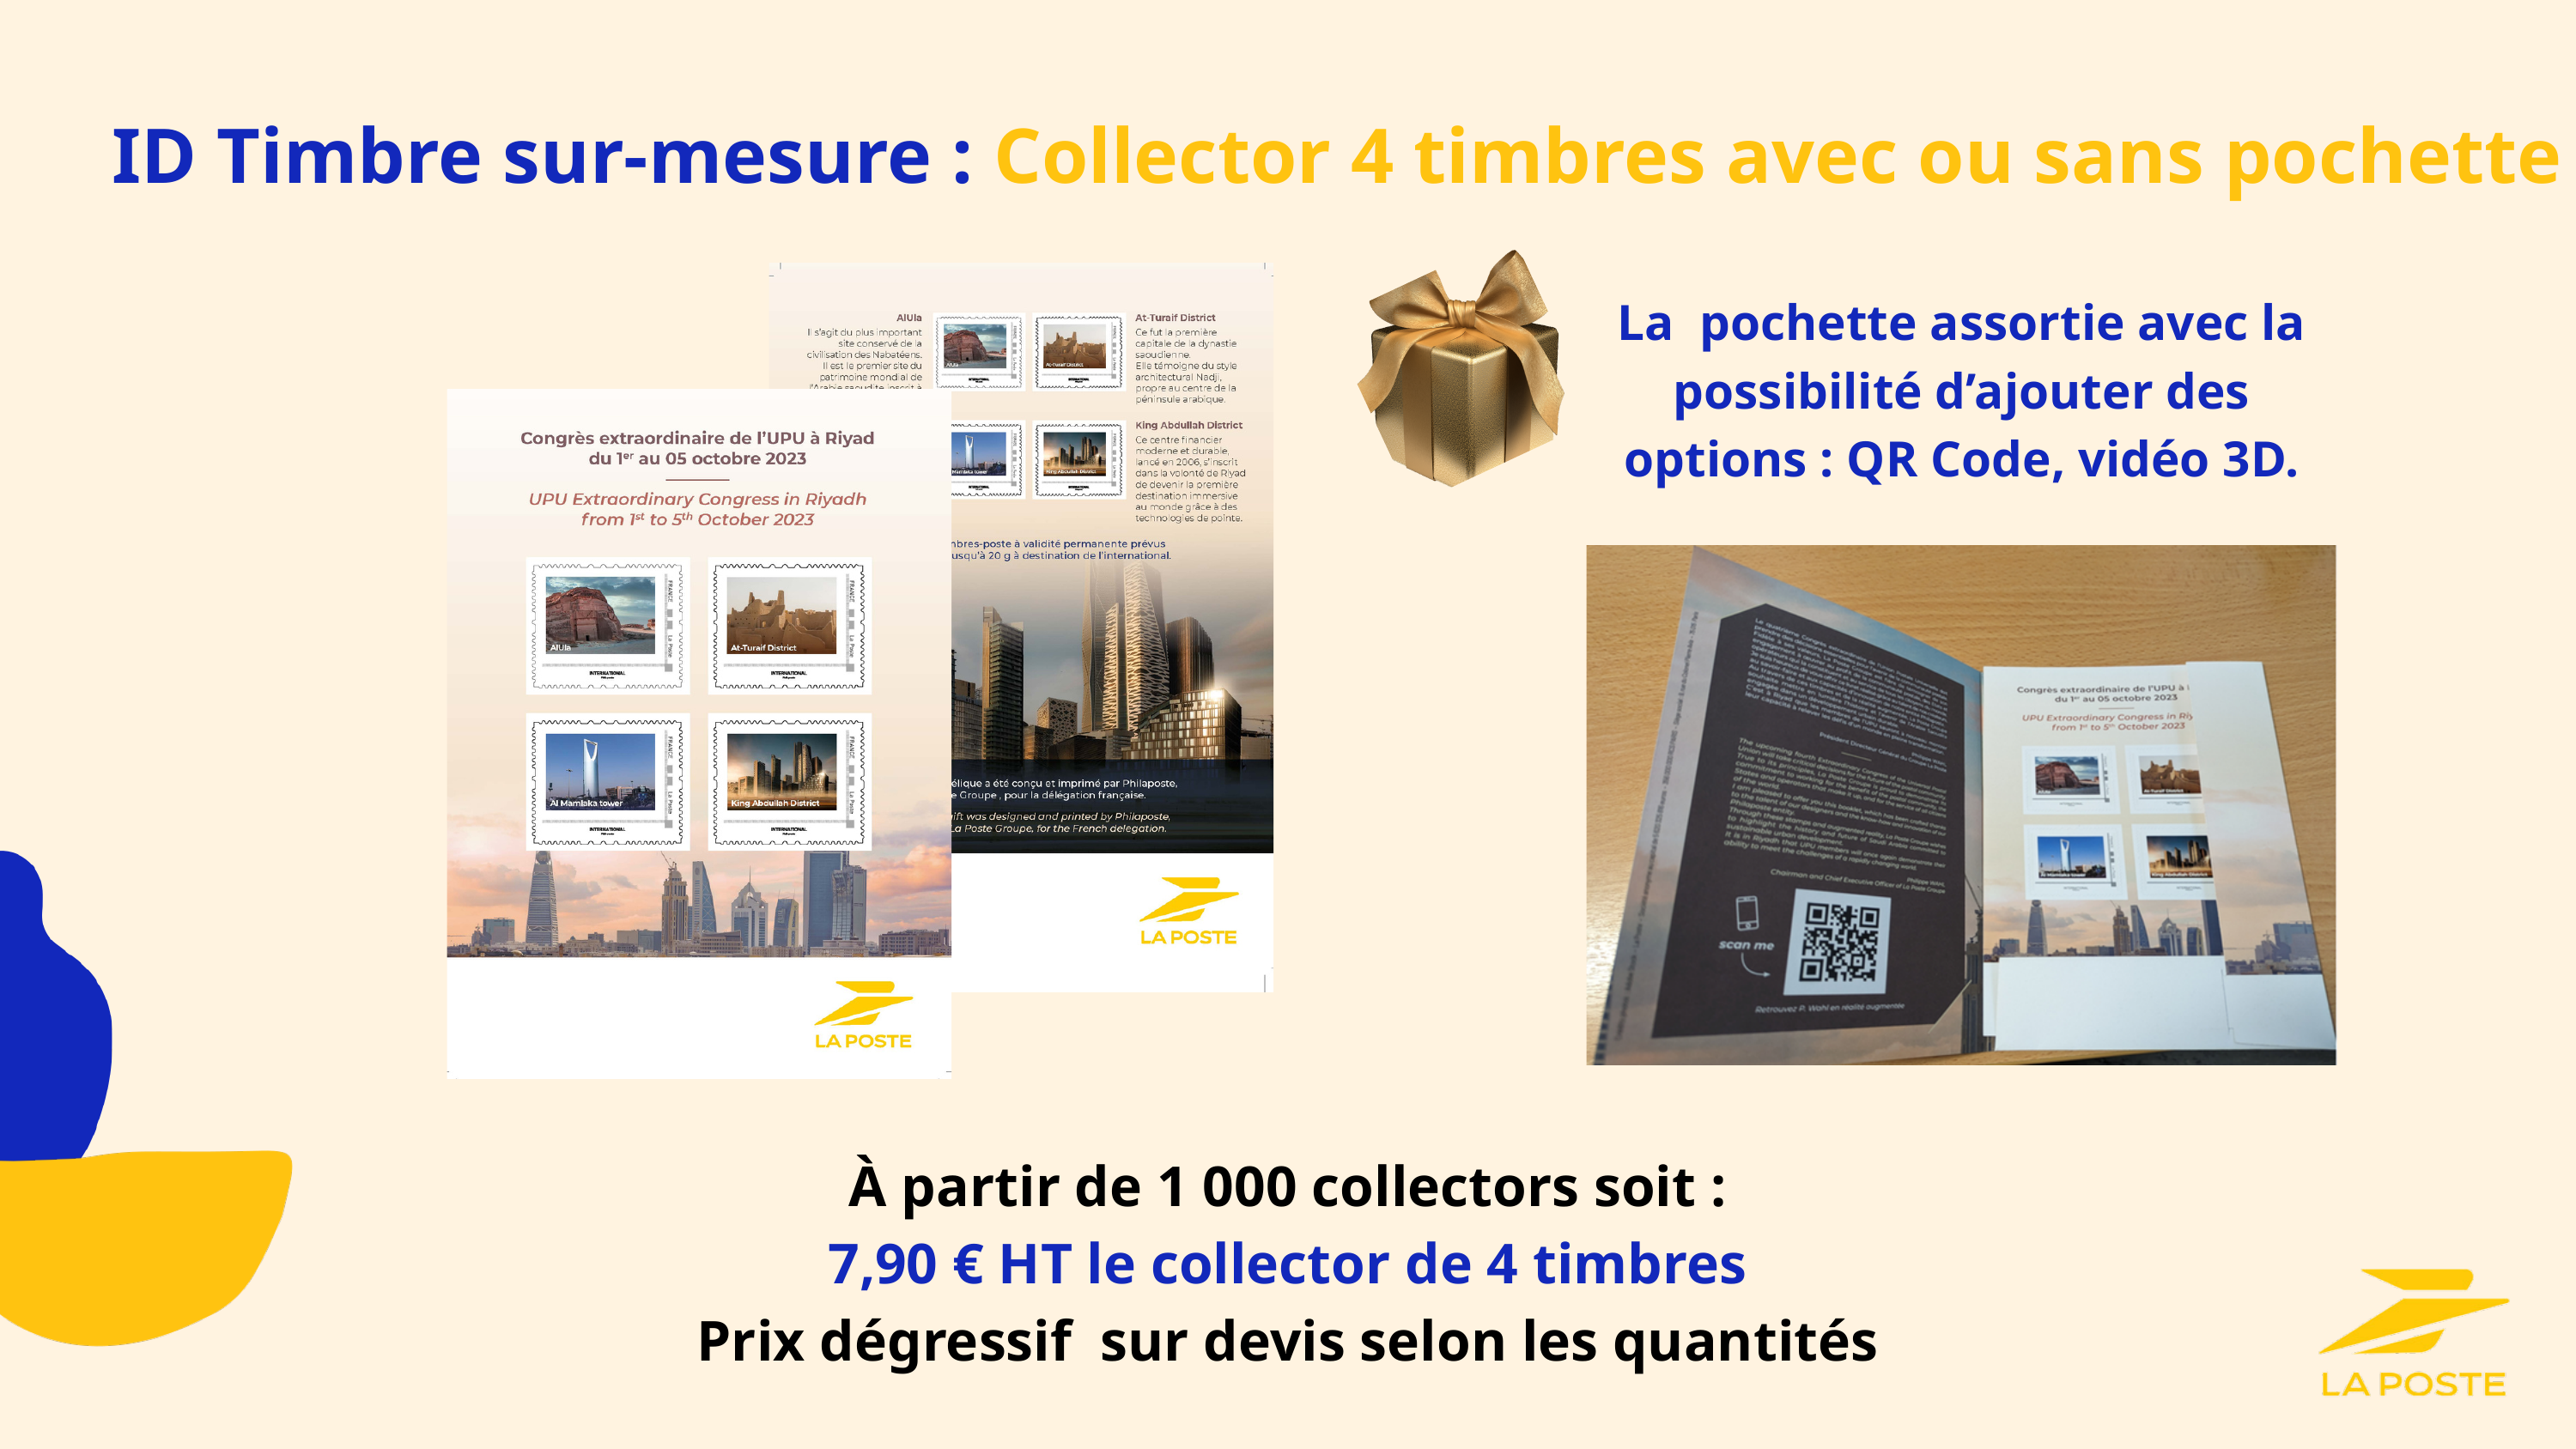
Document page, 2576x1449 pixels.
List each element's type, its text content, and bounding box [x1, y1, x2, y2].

text_box [769, 263, 1274, 992]
text_box [2269, 1232, 2576, 1449]
text_box [0, 850, 112, 1150]
text_box À partir de 1 000 collectors soit :​ 7,90 € HT le collector de 4 timbres​ Prix dégressif sur devis selon les quantités [489, 1140, 2087, 1372]
text_box [0, 1150, 293, 1349]
text_box [1586, 545, 2337, 1065]
text_box La pochette assortie avec la possibilité d’ajouter des options : QR Code, vidéo 3D. [1577, 282, 2348, 487]
text_box [1327, 233, 1577, 506]
text_box [447, 389, 952, 1079]
text_box ID Timbre sur-mesure : Collector 4 timbres avec ou sans pochette [112, 93, 2576, 199]
